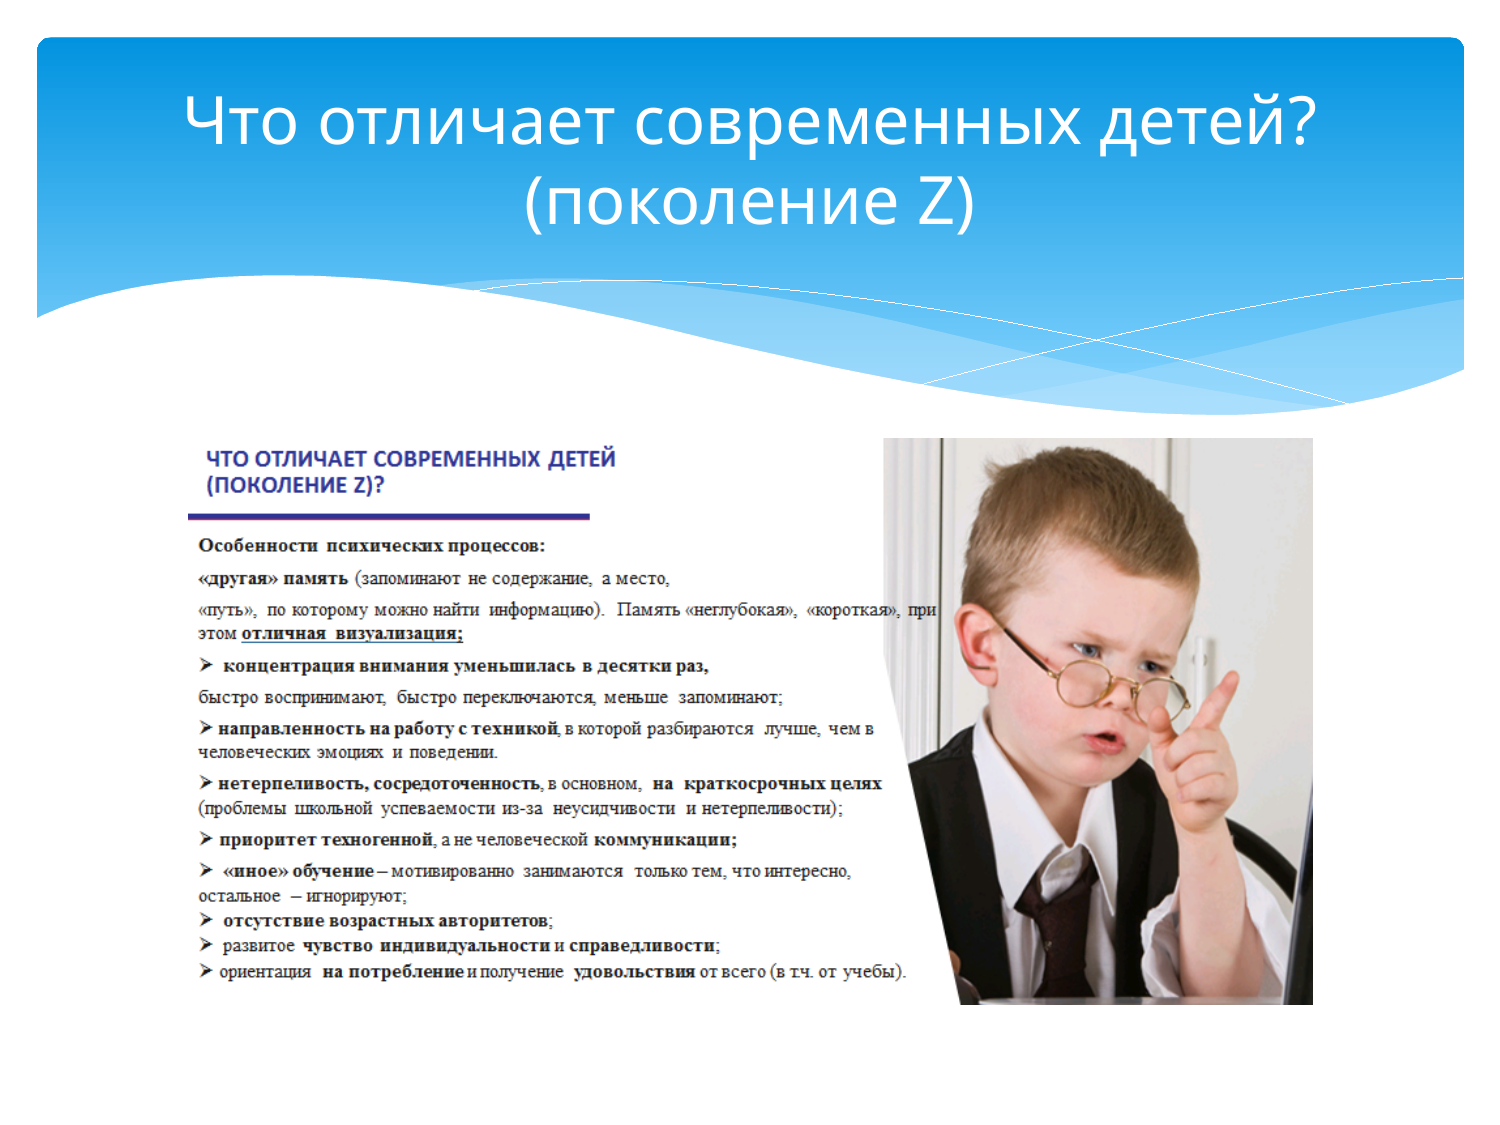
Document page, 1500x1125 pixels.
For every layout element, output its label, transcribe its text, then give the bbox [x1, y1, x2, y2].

title Что отличает современных детей? (поколение Z) [75, 55, 1425, 261]
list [188, 438, 1314, 1006]
